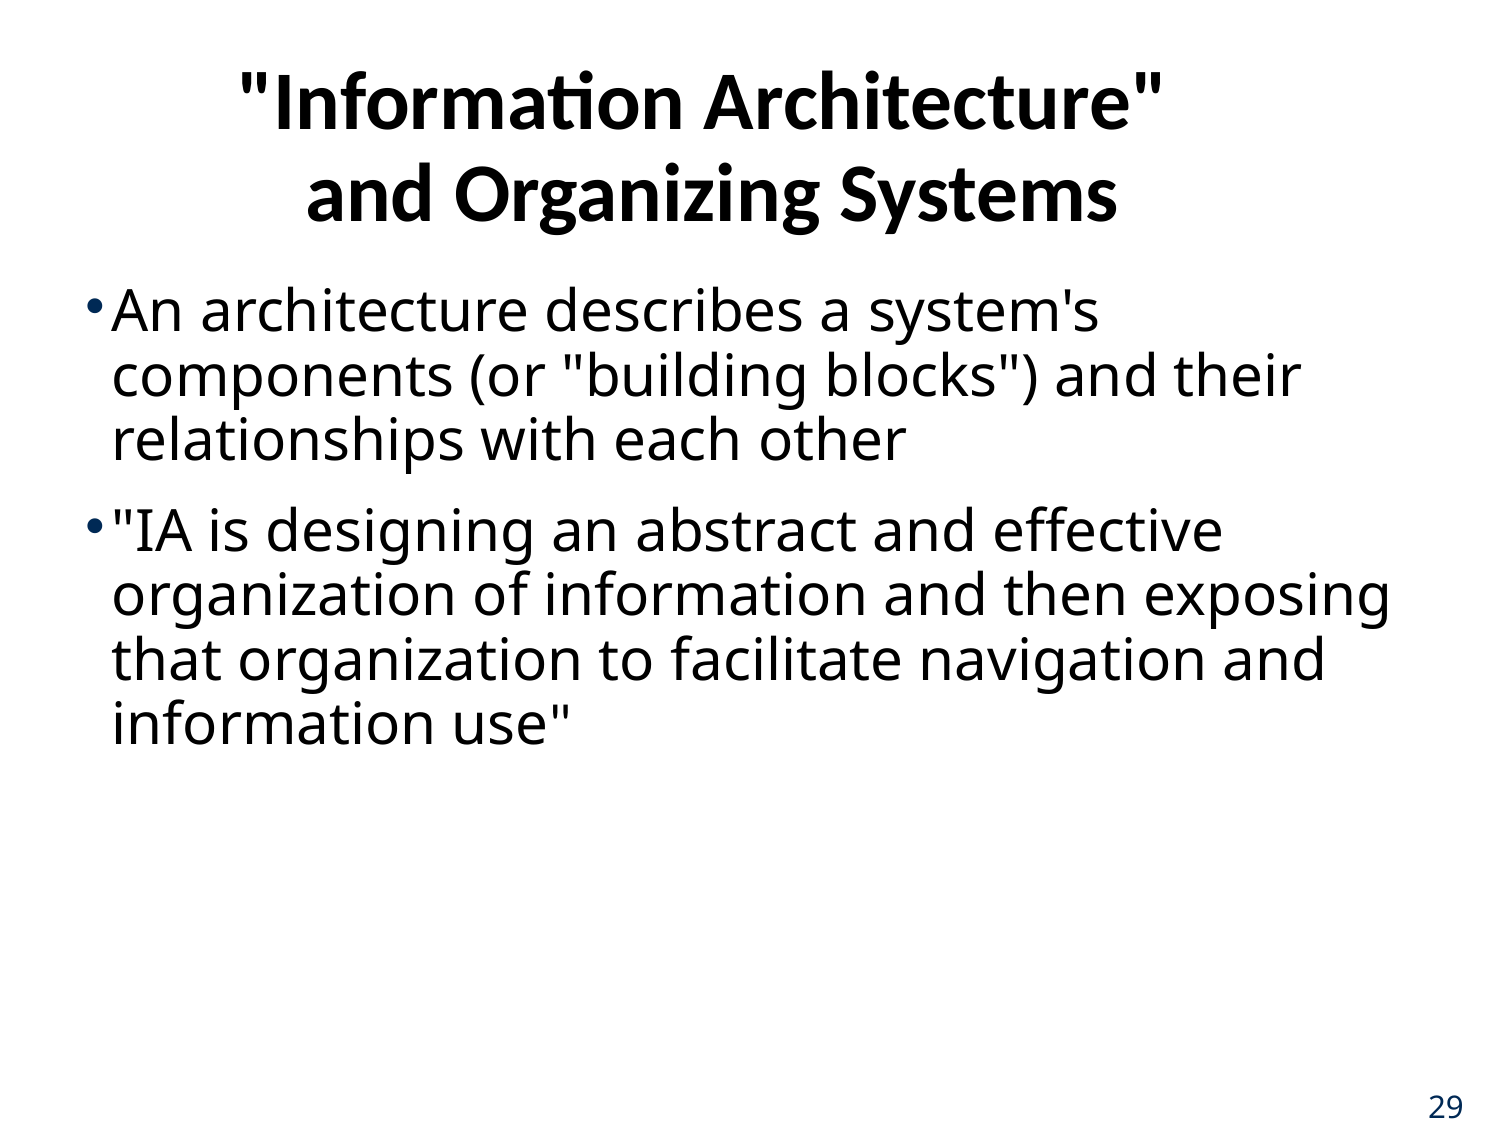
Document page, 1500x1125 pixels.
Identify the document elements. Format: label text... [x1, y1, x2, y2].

text_box 29 [1438, 1081, 1454, 1119]
text_box An architecture describes a system's components (or "building blocks") and their relationships with each other "IA is designing an abstract and effective organization of information and then exposing that organization to facilitate navigation and information use" [74, 275, 1422, 763]
title "Information Architecture" and Organizing Systems [37, 50, 1388, 246]
